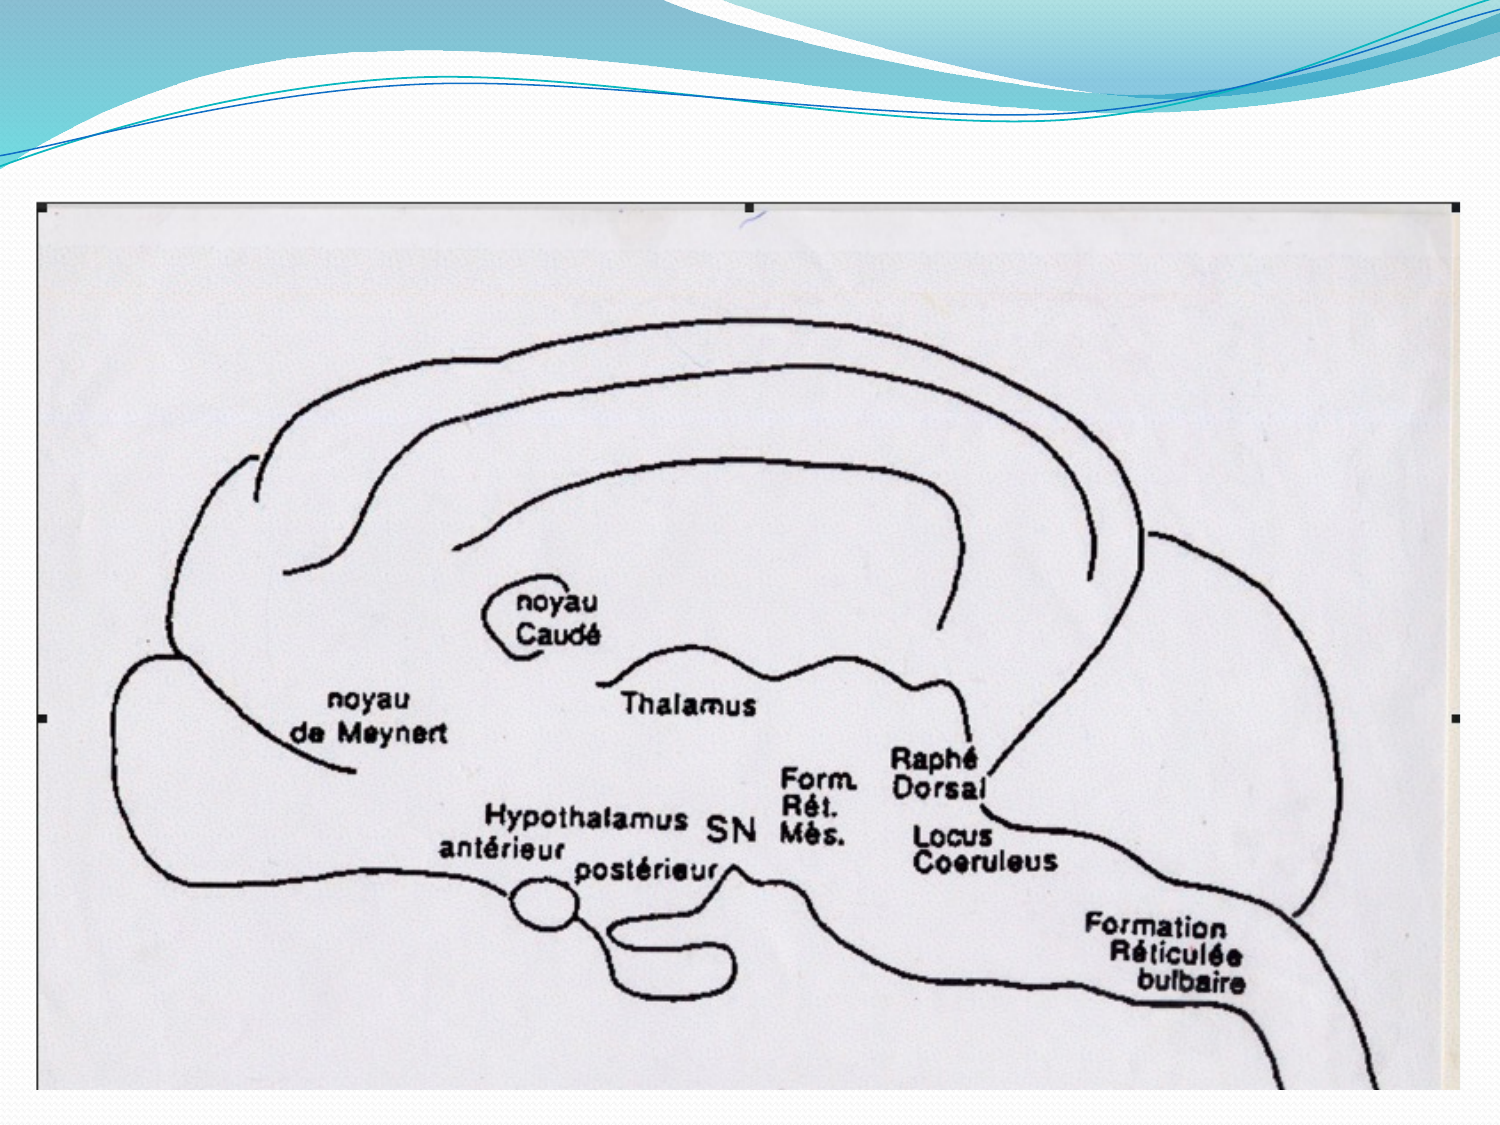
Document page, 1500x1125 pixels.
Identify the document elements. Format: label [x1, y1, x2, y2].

picture [34, 198, 1461, 1091]
